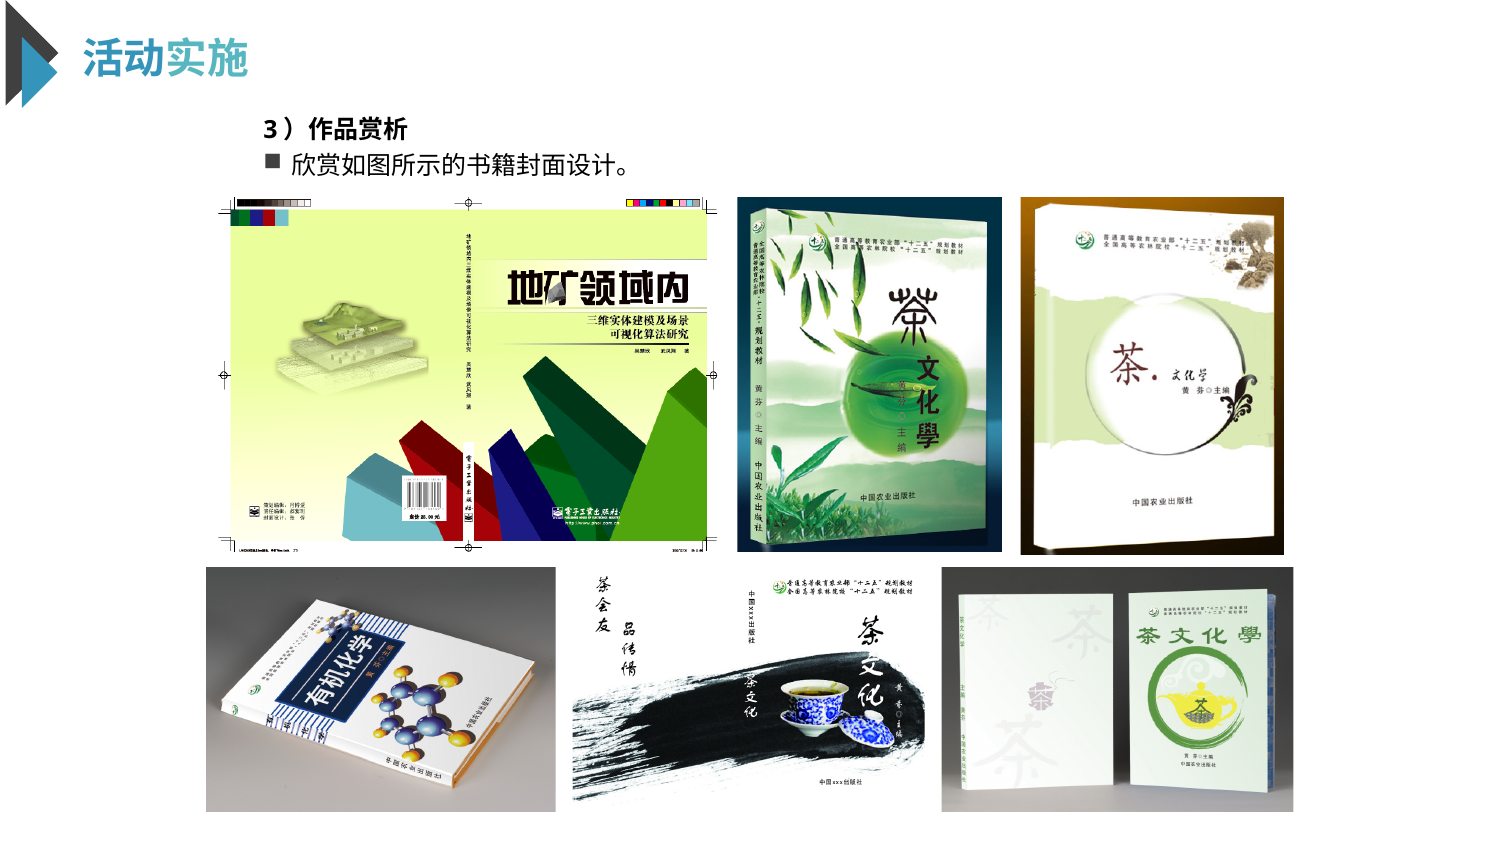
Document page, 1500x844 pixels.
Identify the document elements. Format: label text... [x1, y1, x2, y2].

picture [572, 567, 925, 812]
picture [218, 197, 718, 552]
text_box [21, 36, 58, 108]
text_box 欣赏如图所示的书籍封面设计。 [263, 143, 736, 180]
text_box 活动实施 [82, 31, 250, 83]
picture [737, 208, 1002, 552]
text_box 3）作品赏析 [263, 107, 736, 143]
picture [206, 567, 556, 812]
text_box [5, 0, 59, 106]
picture [941, 567, 1294, 812]
picture [1020, 197, 1284, 555]
